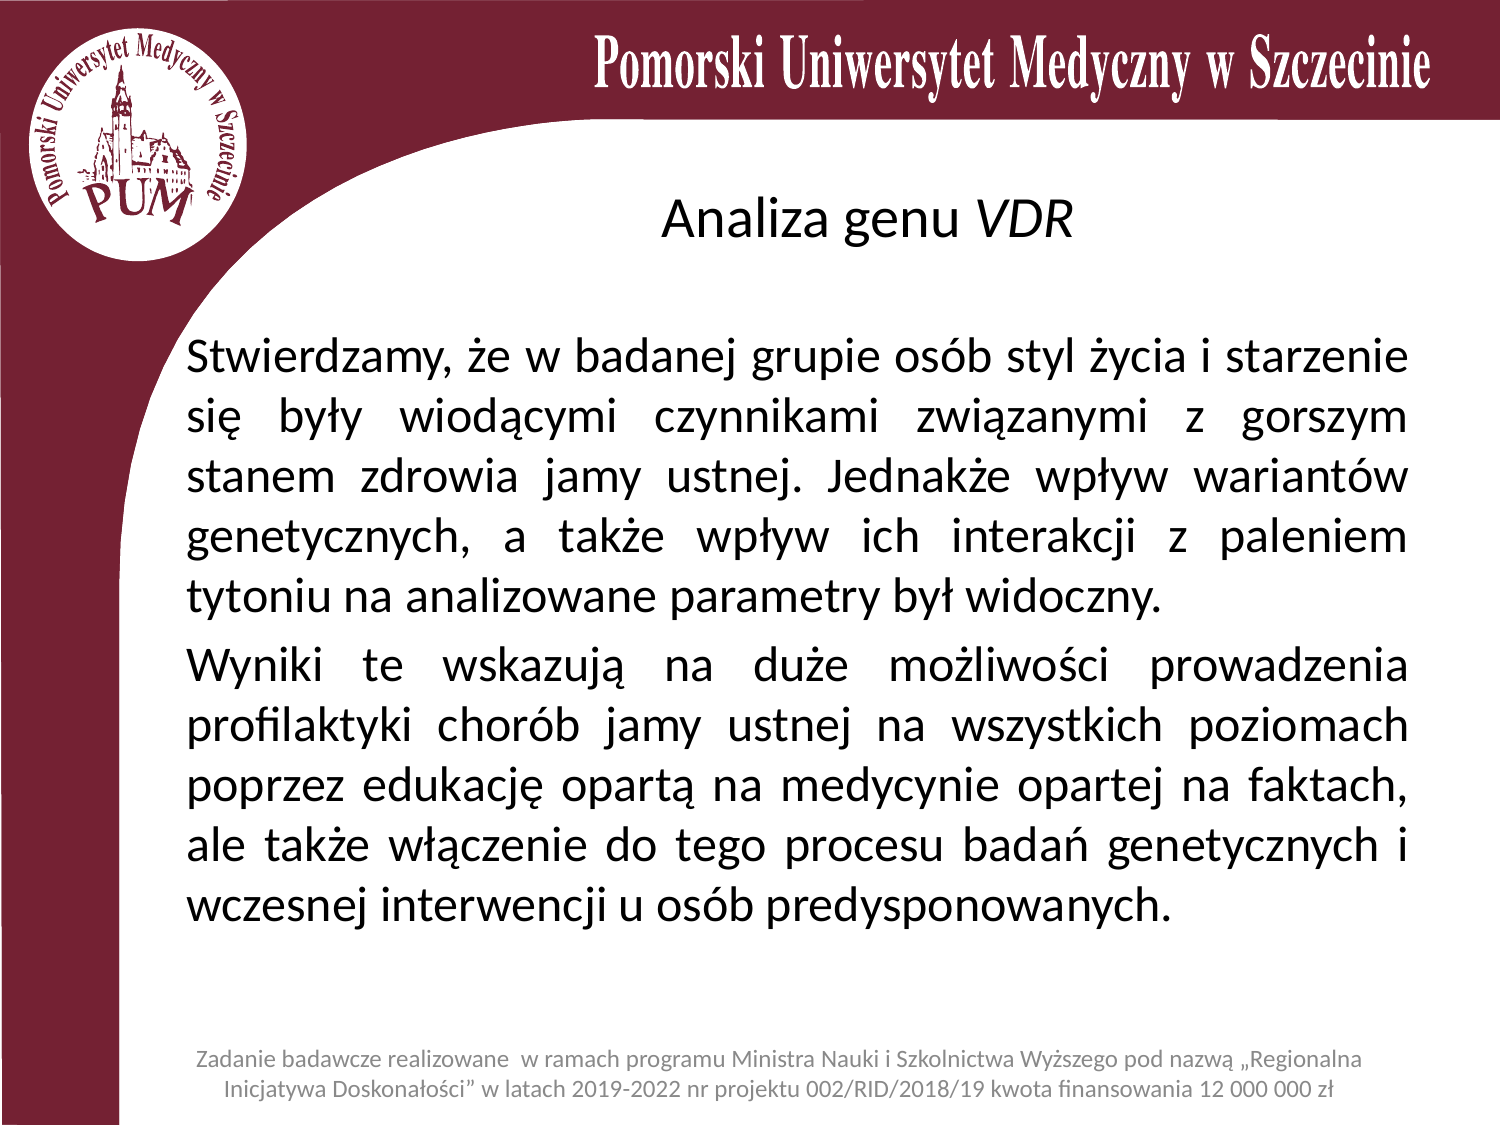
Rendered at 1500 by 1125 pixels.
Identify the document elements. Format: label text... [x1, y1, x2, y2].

title Analiza genu VDR [324, 184, 1425, 314]
footer Zadanie badawcze realizowane w ramach programu Ministra Nauki i Szkolnictwa Wyższego pod nazwą „Regionalna Inicjatywa Doskonałości” w latach 2019-2022 nr projektu 002/RID/2018/19 kwota finansowania 12 000 000 zł [135, 1042, 1425, 1103]
list Stwierdzamy, że w badanej grupie osób styl życia i starzenie się były wiodącymi czynnikami związanymi z gorszym stanem zdrowia jamy ustnej. Jednakże wpływ wariantów genetycznych, a także wpływ ich interakcji z paleniem tytoniu na analizowane parametry był widoczny. Wyniki te wskazują na duże możliwości prowadzenia profilaktyki chorób jamy ustnej na wszystkich poziomach poprzez edukację opartą na medycynie opartej na faktach, ale także włączenie do tego procesu badań genetycznych i wczesnej interwencji u osób predysponowanych. [171, 314, 1425, 1005]
